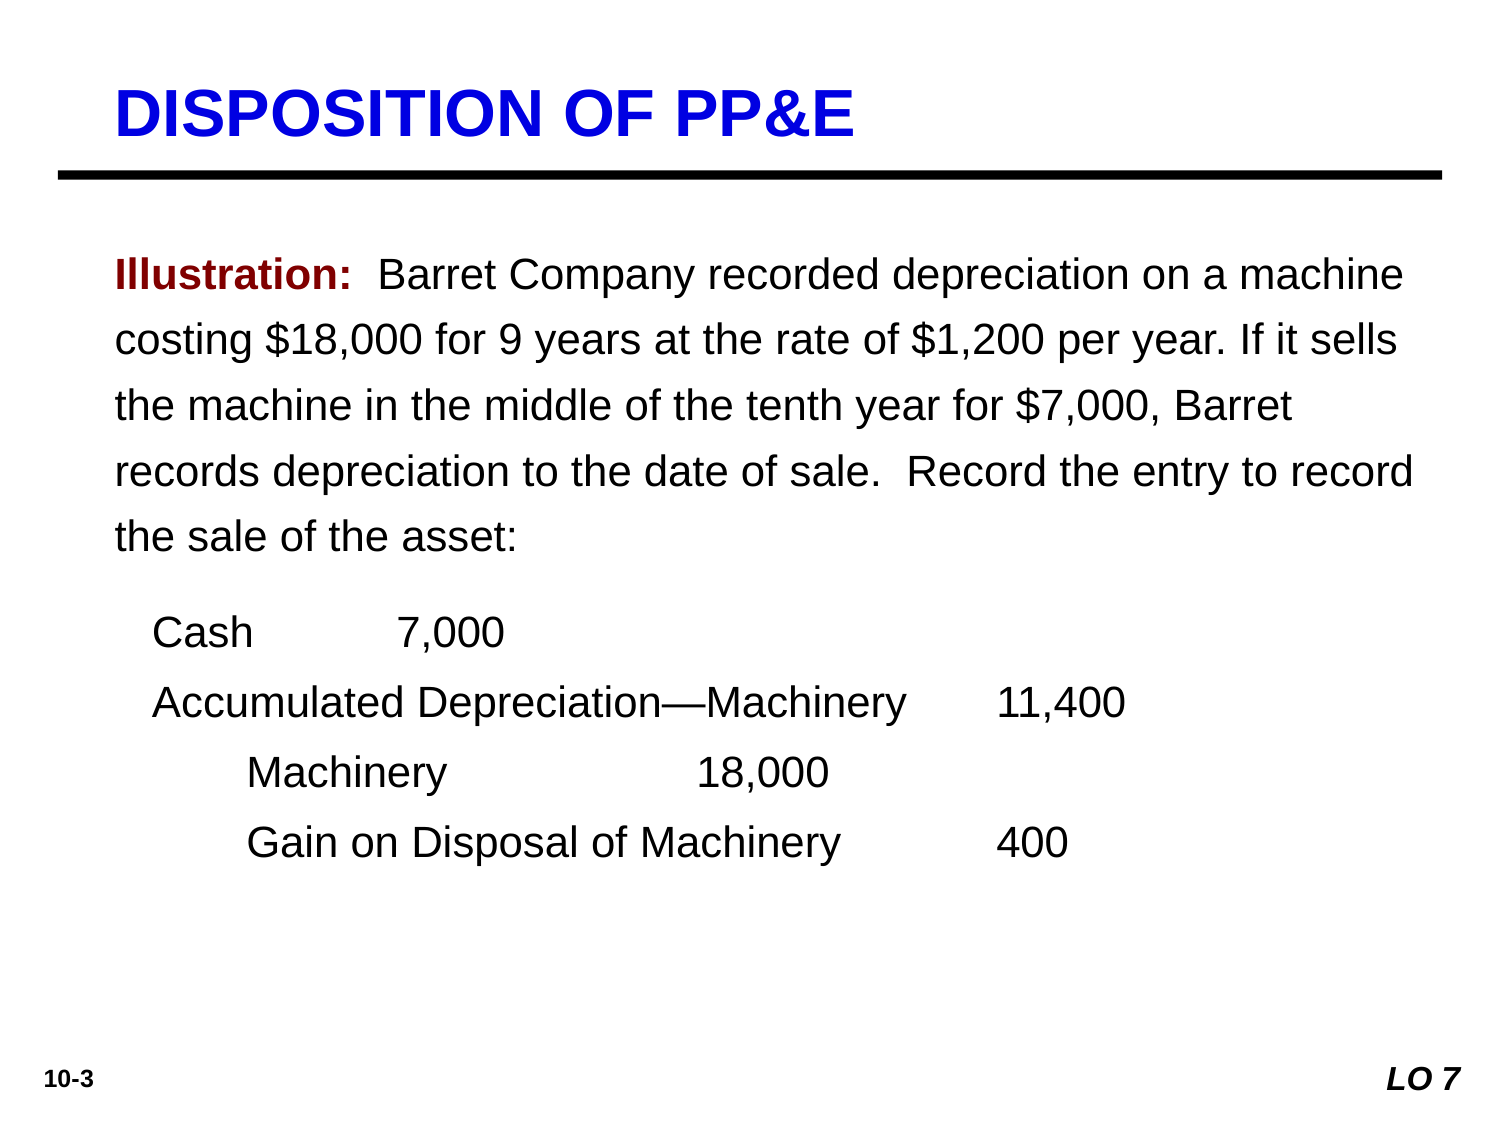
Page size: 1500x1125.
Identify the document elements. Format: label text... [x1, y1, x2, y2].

text_box Illustration: Barret Company recorded depreciation on a machine costing $18,000 for 9 years at the rate of $1,200 per year. If it sells the machine in the middle of the tenth year for $7,000, Barret records depreciation to the date of sale. Record the entry to record the sale of the asset: [99, 224, 1438, 568]
text_box Cash 7,000 Accumulated Depreciation—Machinery 11,400 Machinery 18,000 Gain on Disposal of Machinery 400 [99, 596, 1450, 874]
text_box DISPOSITION OF PP&E [99, 62, 1450, 155]
text_box LO 7 [1350, 1049, 1475, 1105]
